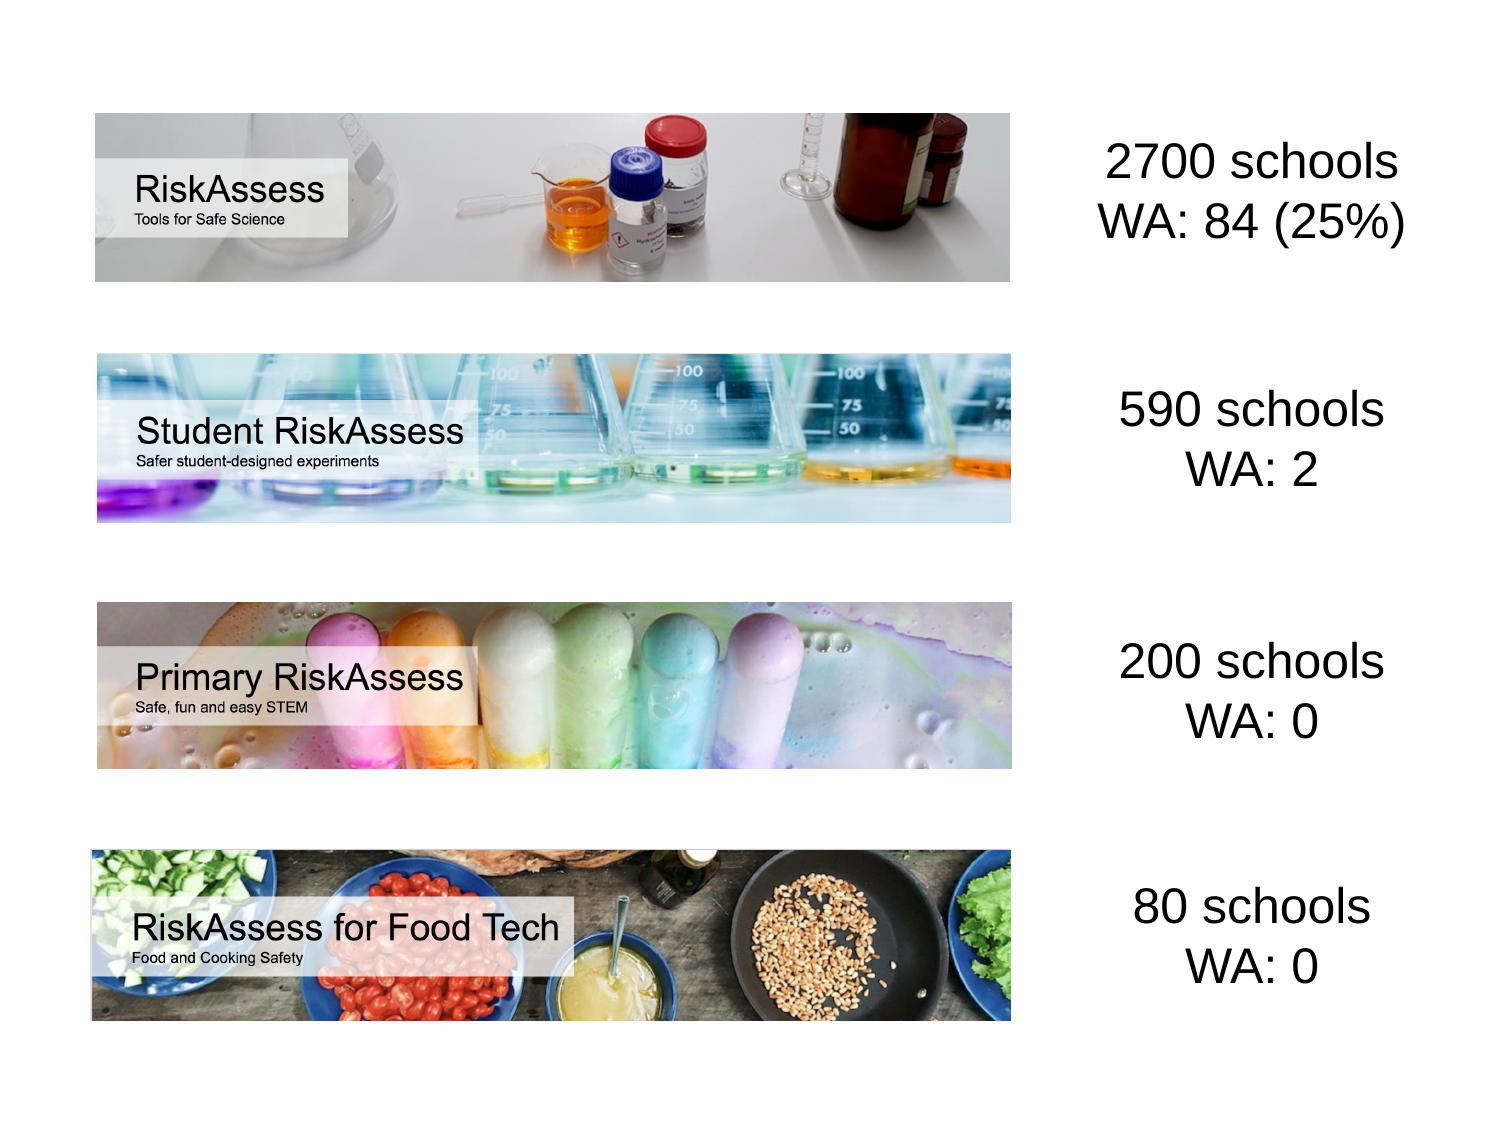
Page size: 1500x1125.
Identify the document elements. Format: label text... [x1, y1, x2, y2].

text_box 80 schools WA: 0 [1033, 858, 1471, 1008]
picture [90, 848, 1012, 1021]
picture [95, 113, 1011, 283]
text_box 590 schools WA: 2 [1033, 361, 1471, 511]
text_box 200 schools WA: 0 [1033, 613, 1471, 764]
title 2700 schools WA: 84 (25%) [1033, 114, 1471, 264]
picture [97, 353, 1011, 523]
picture [96, 602, 1012, 770]
